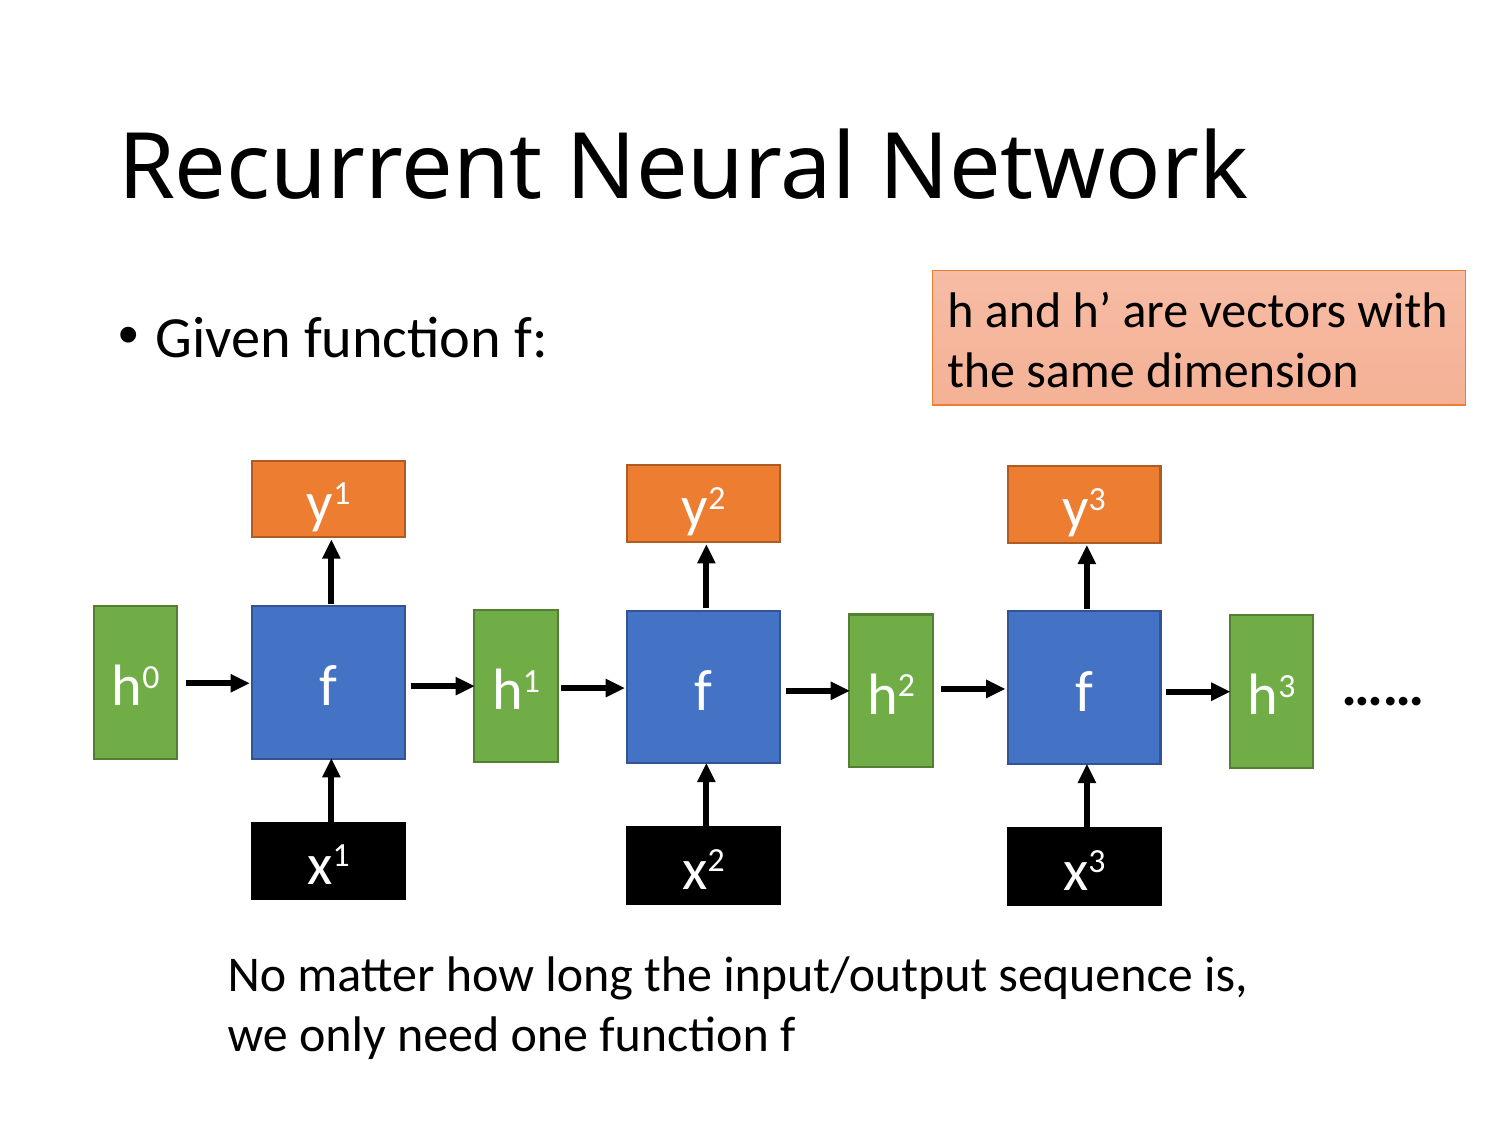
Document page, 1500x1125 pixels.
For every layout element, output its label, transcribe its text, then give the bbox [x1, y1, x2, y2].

text_box f [626, 610, 781, 764]
text_box f [1007, 610, 1162, 765]
text_box h0 [93, 605, 178, 760]
text_box No matter how long the input/output sequence is, we only need one function f [213, 933, 1287, 1069]
text_box h2 [848, 613, 934, 768]
text_box x3 [1007, 827, 1162, 906]
text_box h1 [473, 609, 559, 763]
text_box …… [1326, 639, 1480, 725]
text_box h3 [1229, 614, 1314, 769]
text_box x1 [251, 822, 406, 900]
text_box y2 [626, 464, 781, 543]
text_box y3 [1007, 465, 1162, 544]
title Recurrent Neural Network [103, 59, 1397, 278]
text_box y1 [251, 460, 406, 538]
text_box x2 [626, 826, 781, 905]
text_box h and h’ are vectors with the same dimension [932, 270, 1466, 406]
text_box f [251, 605, 406, 760]
